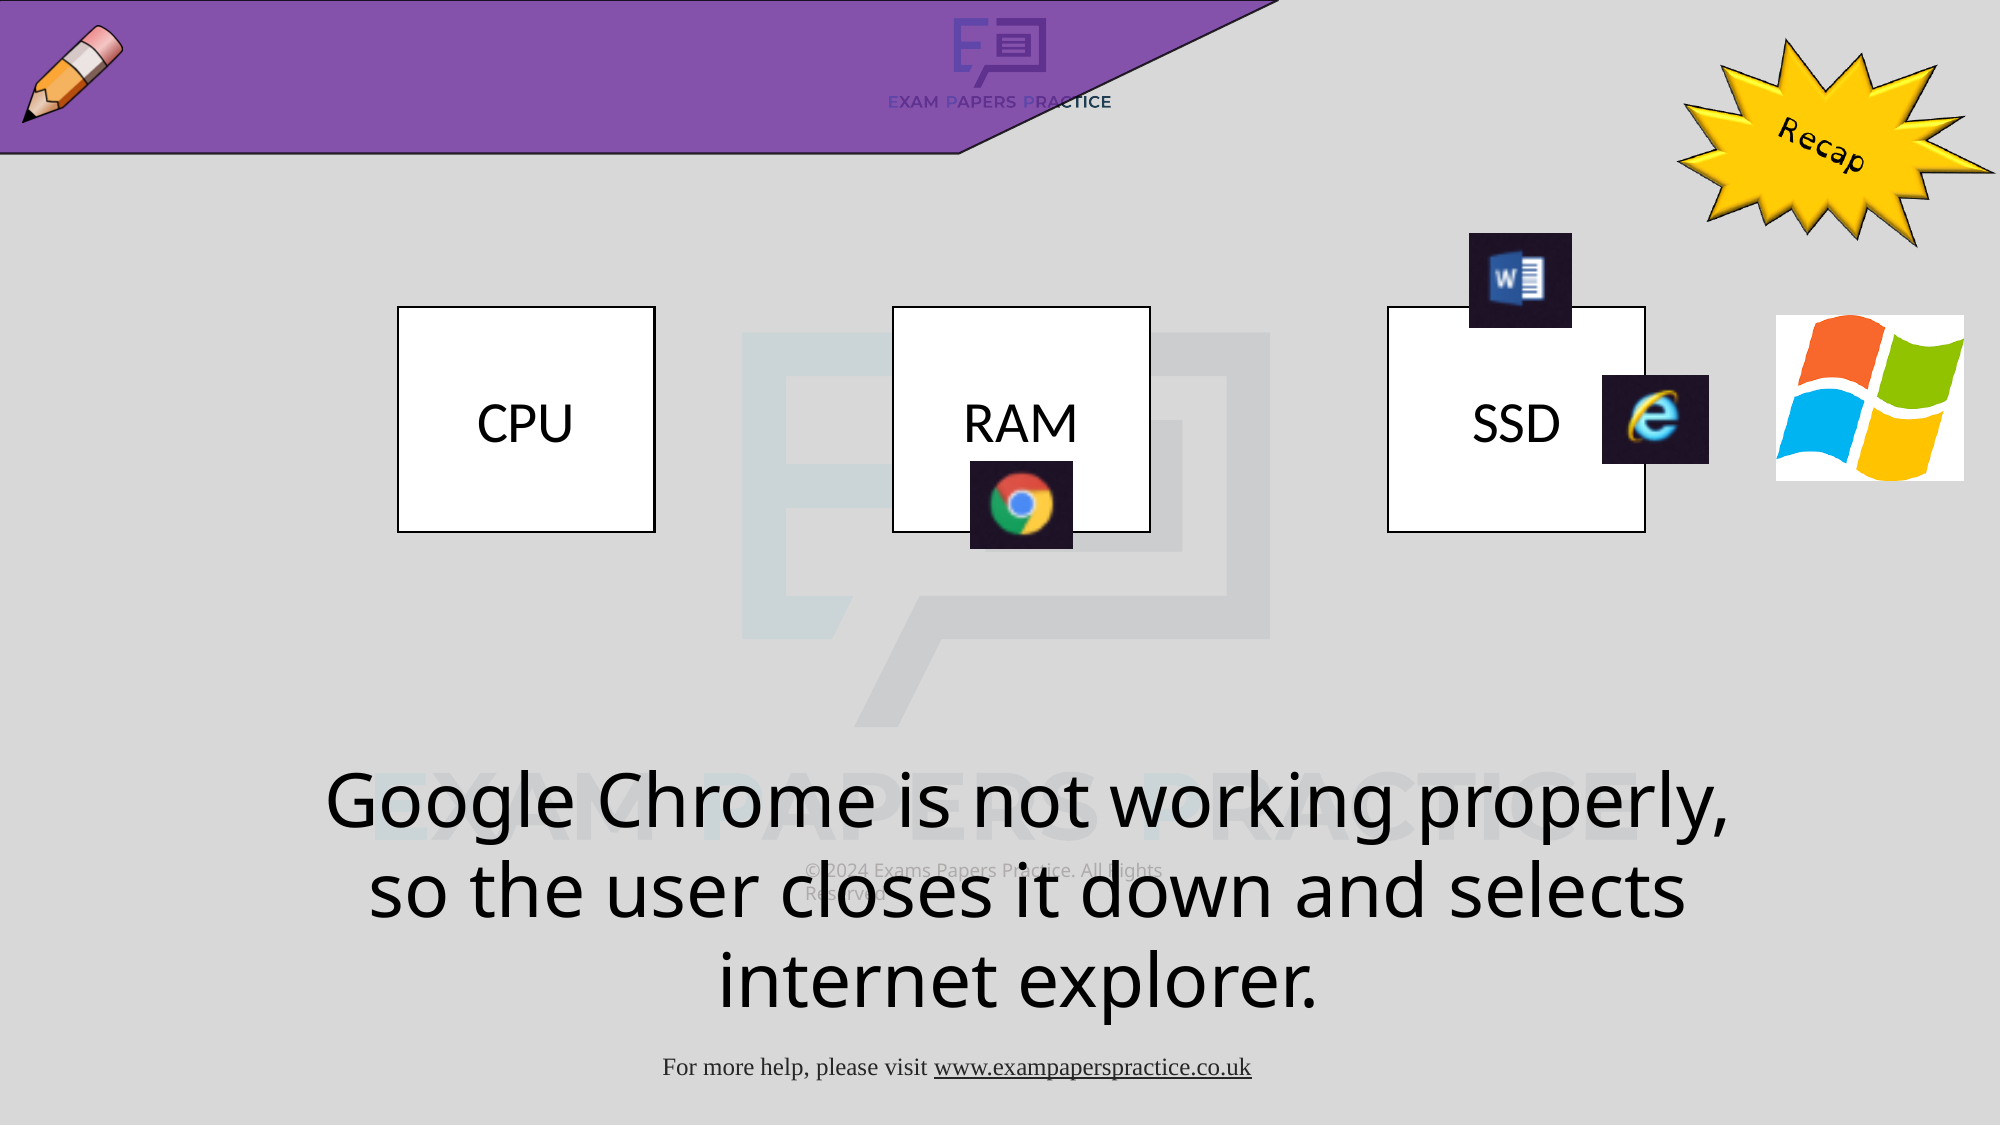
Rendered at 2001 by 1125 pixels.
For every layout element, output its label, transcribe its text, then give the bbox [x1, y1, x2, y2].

picture [970, 461, 1073, 549]
text_box CPU [397, 306, 656, 533]
text_box Google Chrome is not working properly, so the user closes it down and selects internet explorer. [279, 745, 1778, 1031]
picture [22, 25, 123, 123]
text_box RAM [892, 306, 1151, 533]
picture [1640, 0, 2000, 481]
text_box SSD [1387, 306, 1646, 533]
picture [1469, 233, 1572, 328]
picture [1602, 375, 1709, 464]
